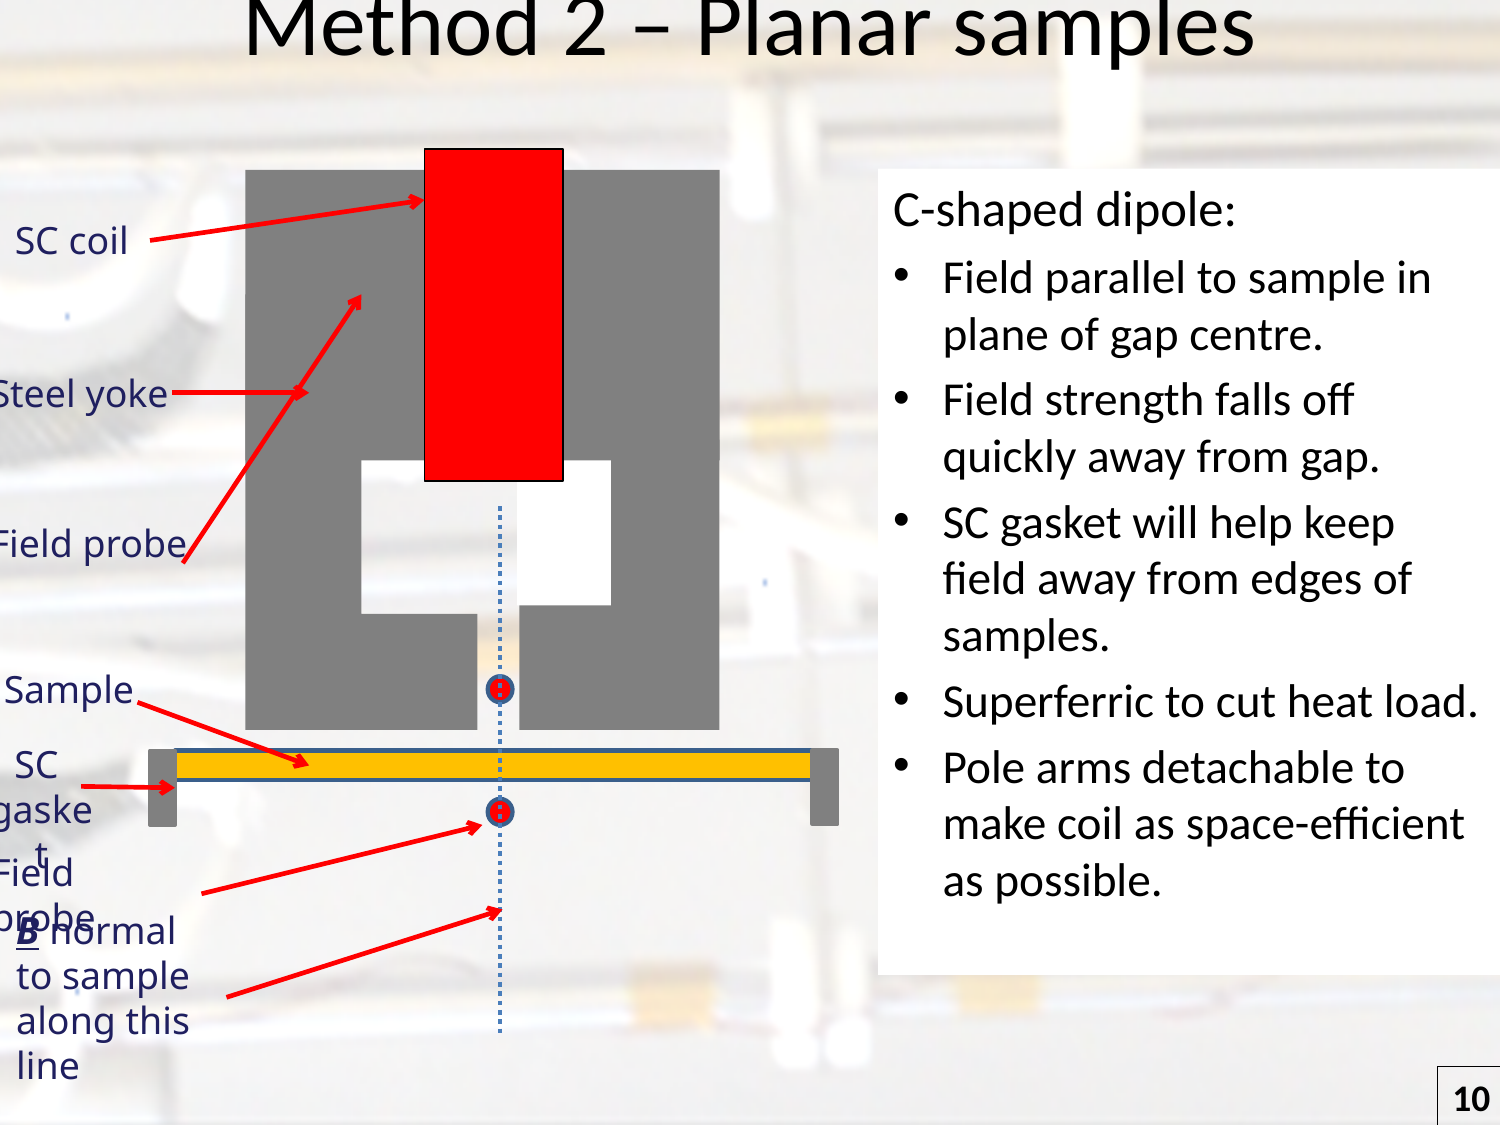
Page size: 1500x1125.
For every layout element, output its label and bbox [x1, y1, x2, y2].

text_box [226, 909, 503, 999]
text_box [182, 562, 478, 673]
text_box [174, 148, 813, 826]
text_box [137, 702, 310, 766]
picture [0, 0, 1500, 1125]
text_box [201, 824, 483, 872]
text_box [149, 199, 425, 241]
